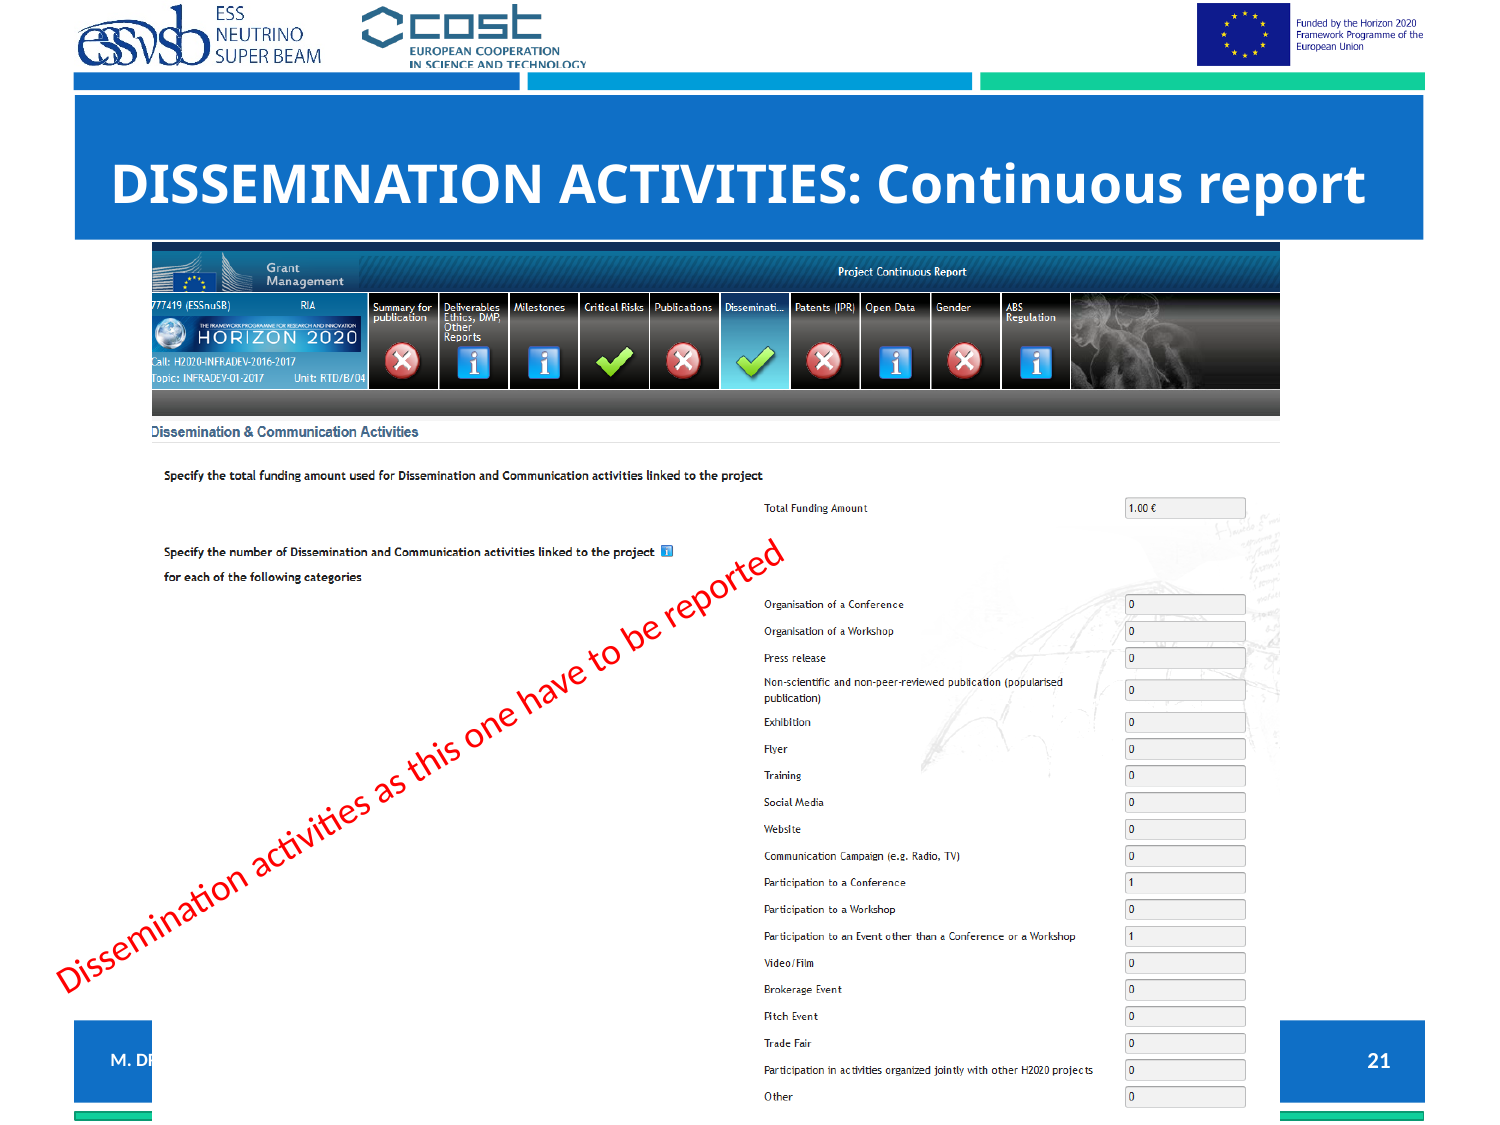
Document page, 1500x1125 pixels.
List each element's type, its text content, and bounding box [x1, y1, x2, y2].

text_box Dissemination activities as this one have to be reported [30, 891, 152, 1017]
footer M. Dracos [95, 1040, 152, 1078]
slide_number 21 [1280, 1038, 1406, 1082]
picture [74, 0, 325, 68]
picture [1197, 3, 1426, 66]
picture [152, 242, 1280, 1125]
title DISSEMINATION ACTIVITIES: Continuous report [95, 135, 1406, 222]
